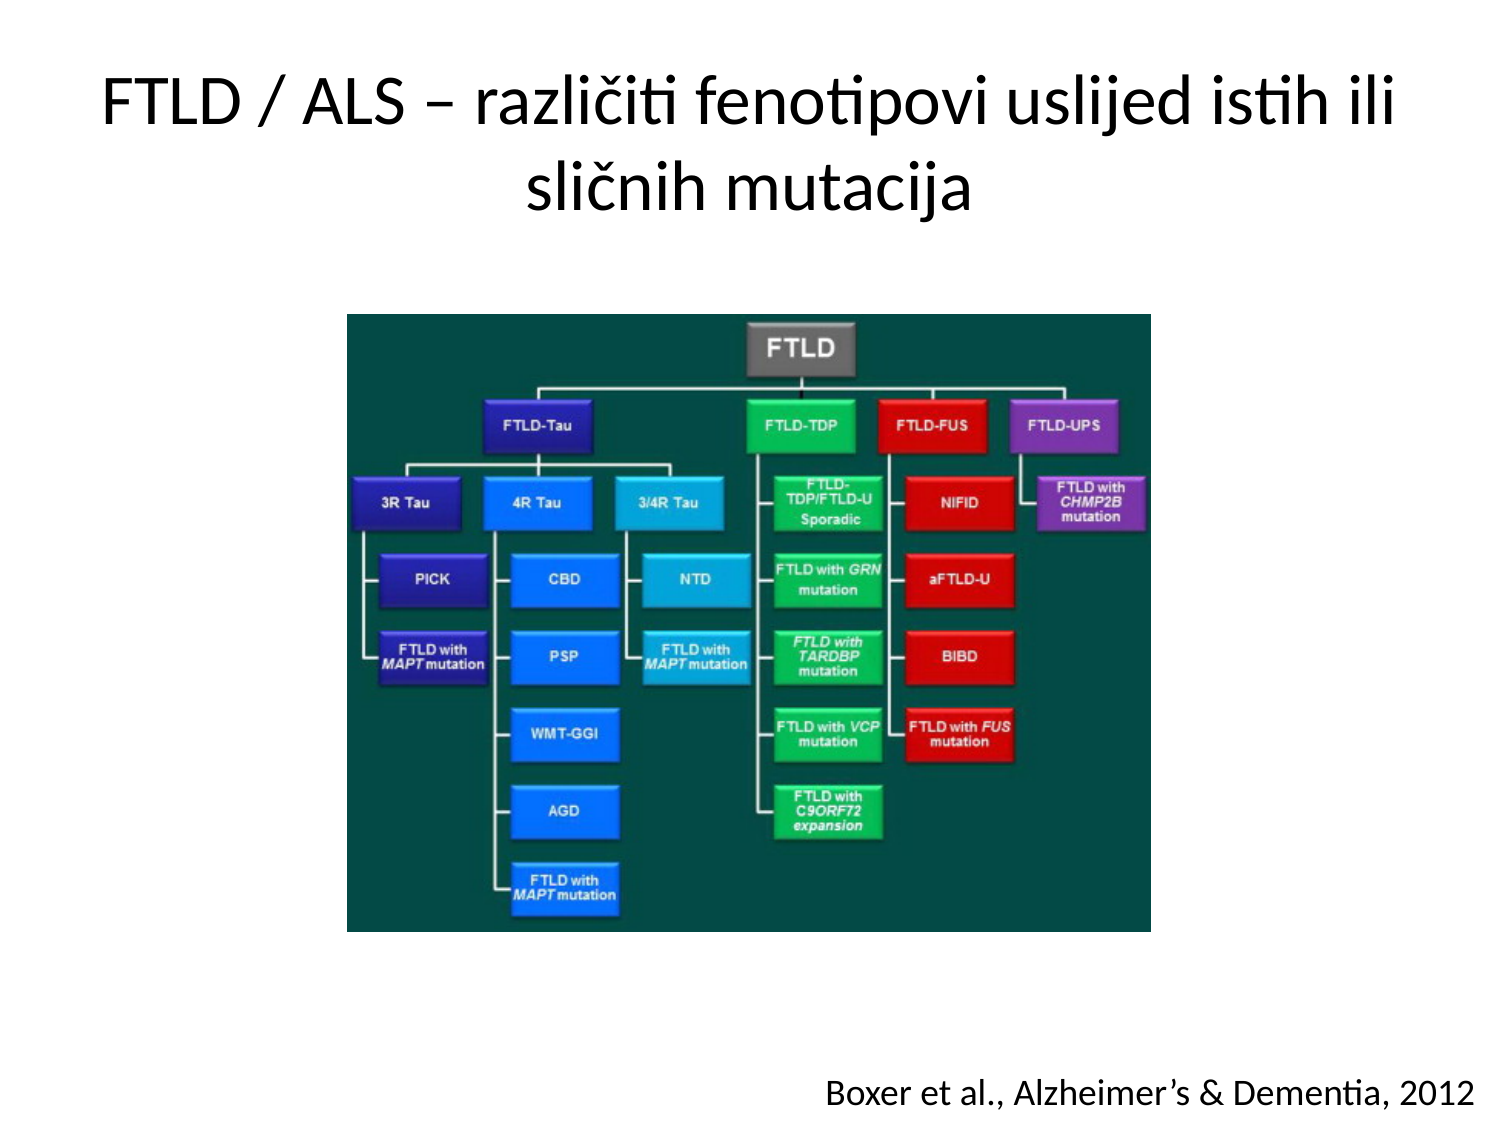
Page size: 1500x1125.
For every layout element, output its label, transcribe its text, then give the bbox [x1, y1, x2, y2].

title FTLD / ALS – različiti fenotipovi uslijed istih ili sličnih mutacija [75, 45, 1425, 233]
picture [347, 314, 1151, 933]
text_box Boxer et al., Alzheimer’s & Dementia, 2012 [810, 1060, 1491, 1121]
